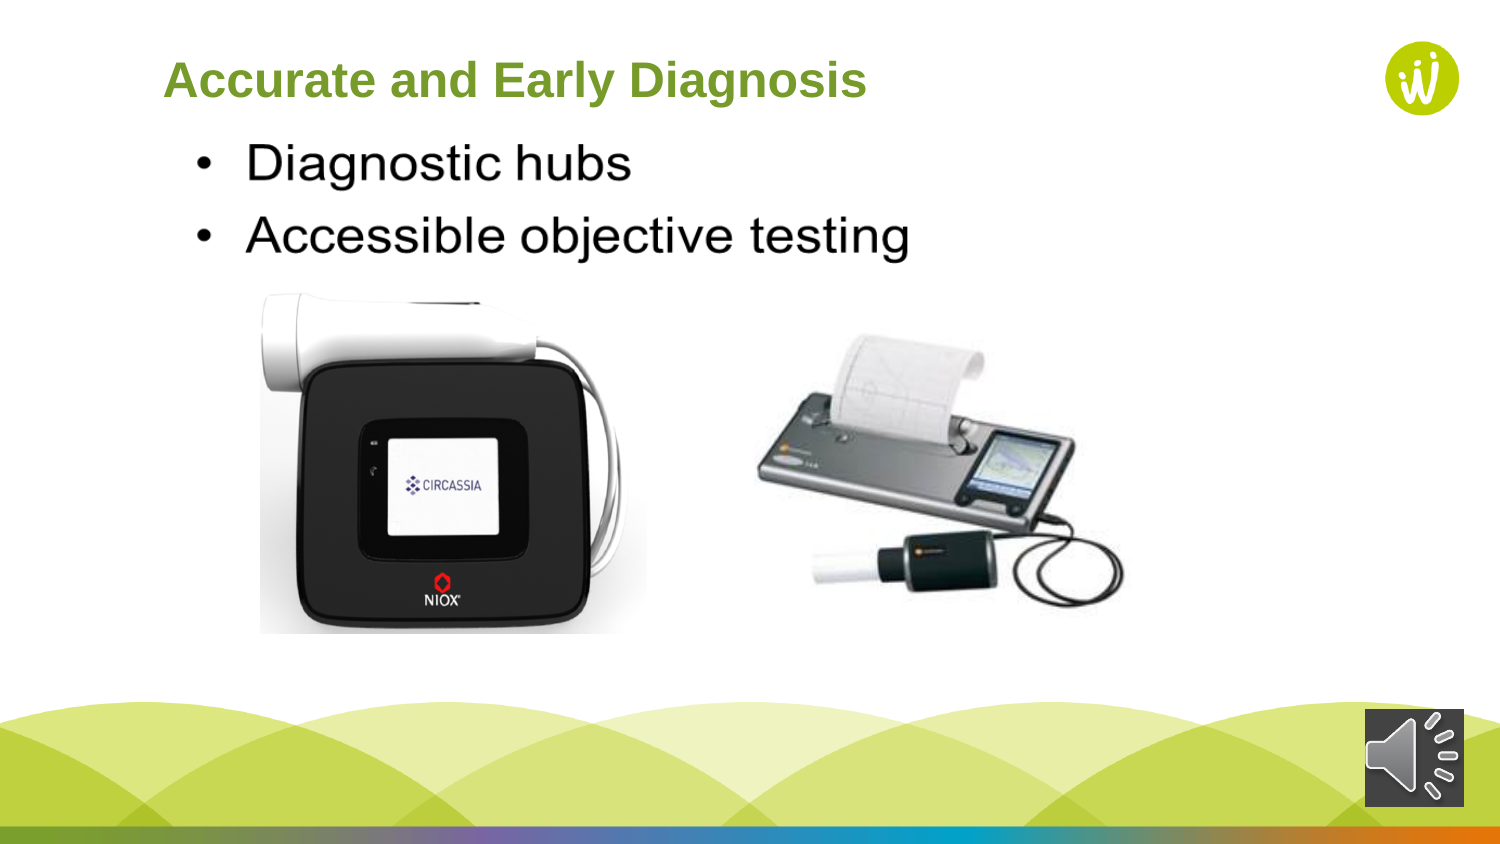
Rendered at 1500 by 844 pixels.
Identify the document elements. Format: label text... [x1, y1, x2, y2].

title Accurate and Early Diagnosis [147, 38, 1306, 115]
picture [0, 0, 1500, 844]
